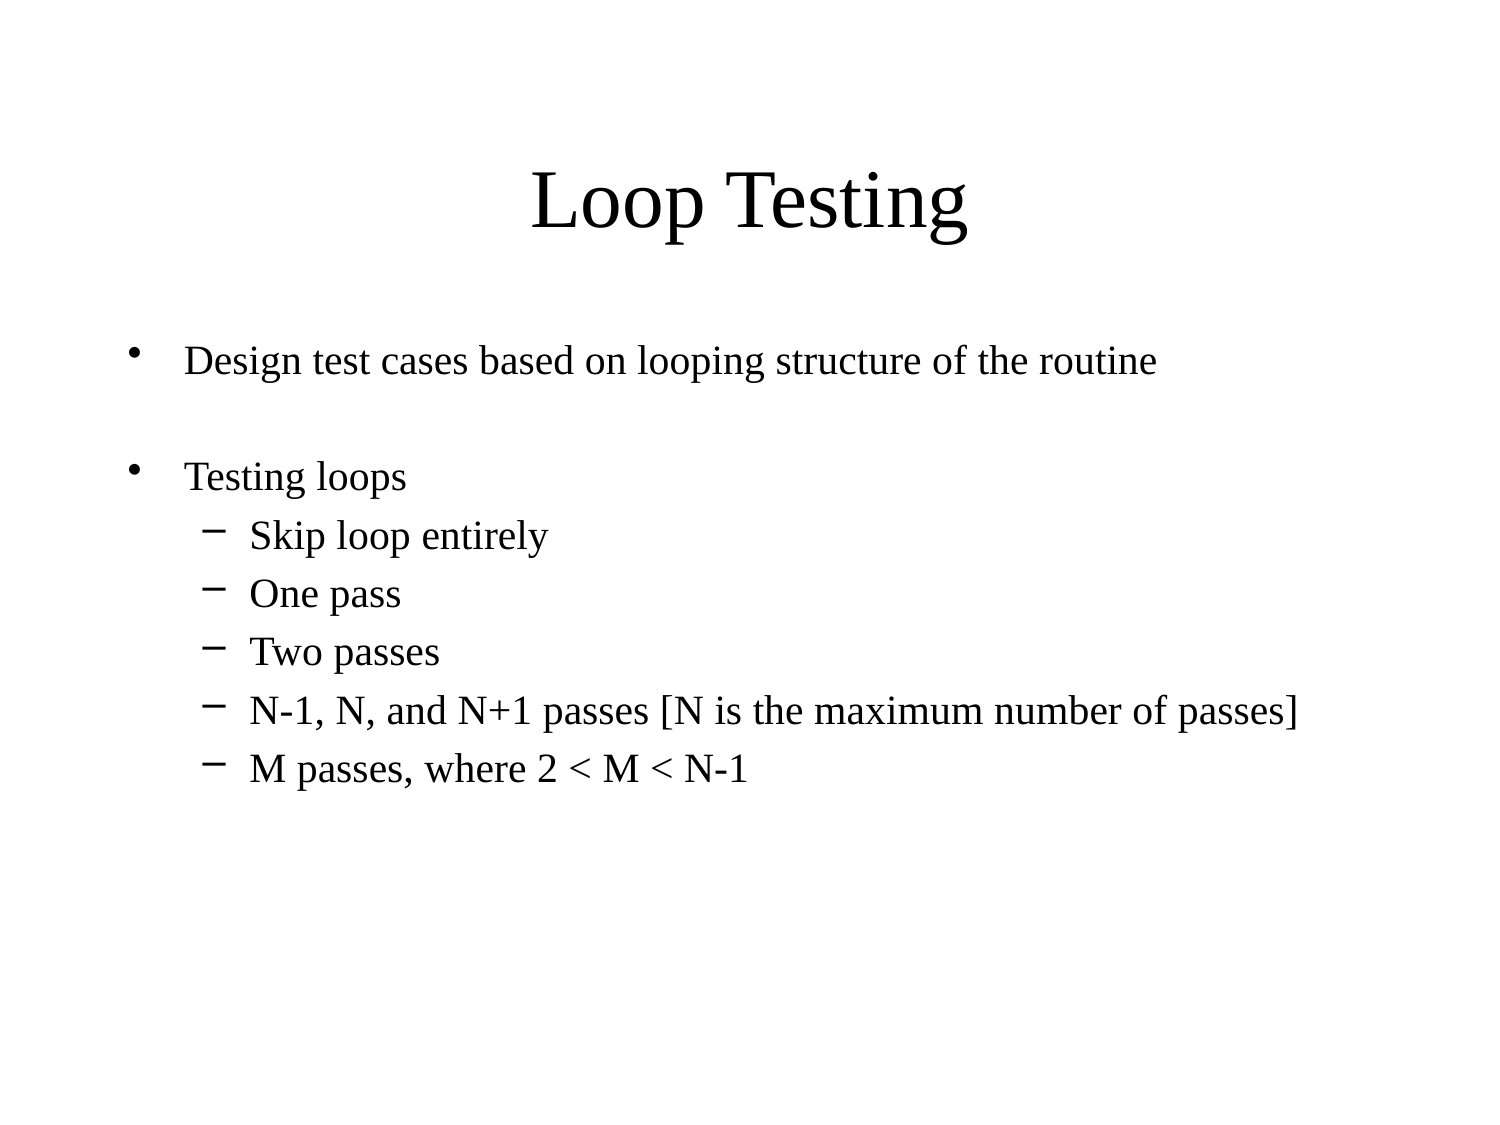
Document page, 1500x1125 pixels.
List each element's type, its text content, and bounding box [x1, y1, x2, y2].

title Loop Testing [112, 99, 1388, 288]
list Design test cases based on looping structure of the routine Testing loops Skip loop entirely One pass Two passes N-1, N, and N+1 passes [N is the maximum number of passes] M passes, where 2 < M < N-1 [112, 324, 1388, 1001]
